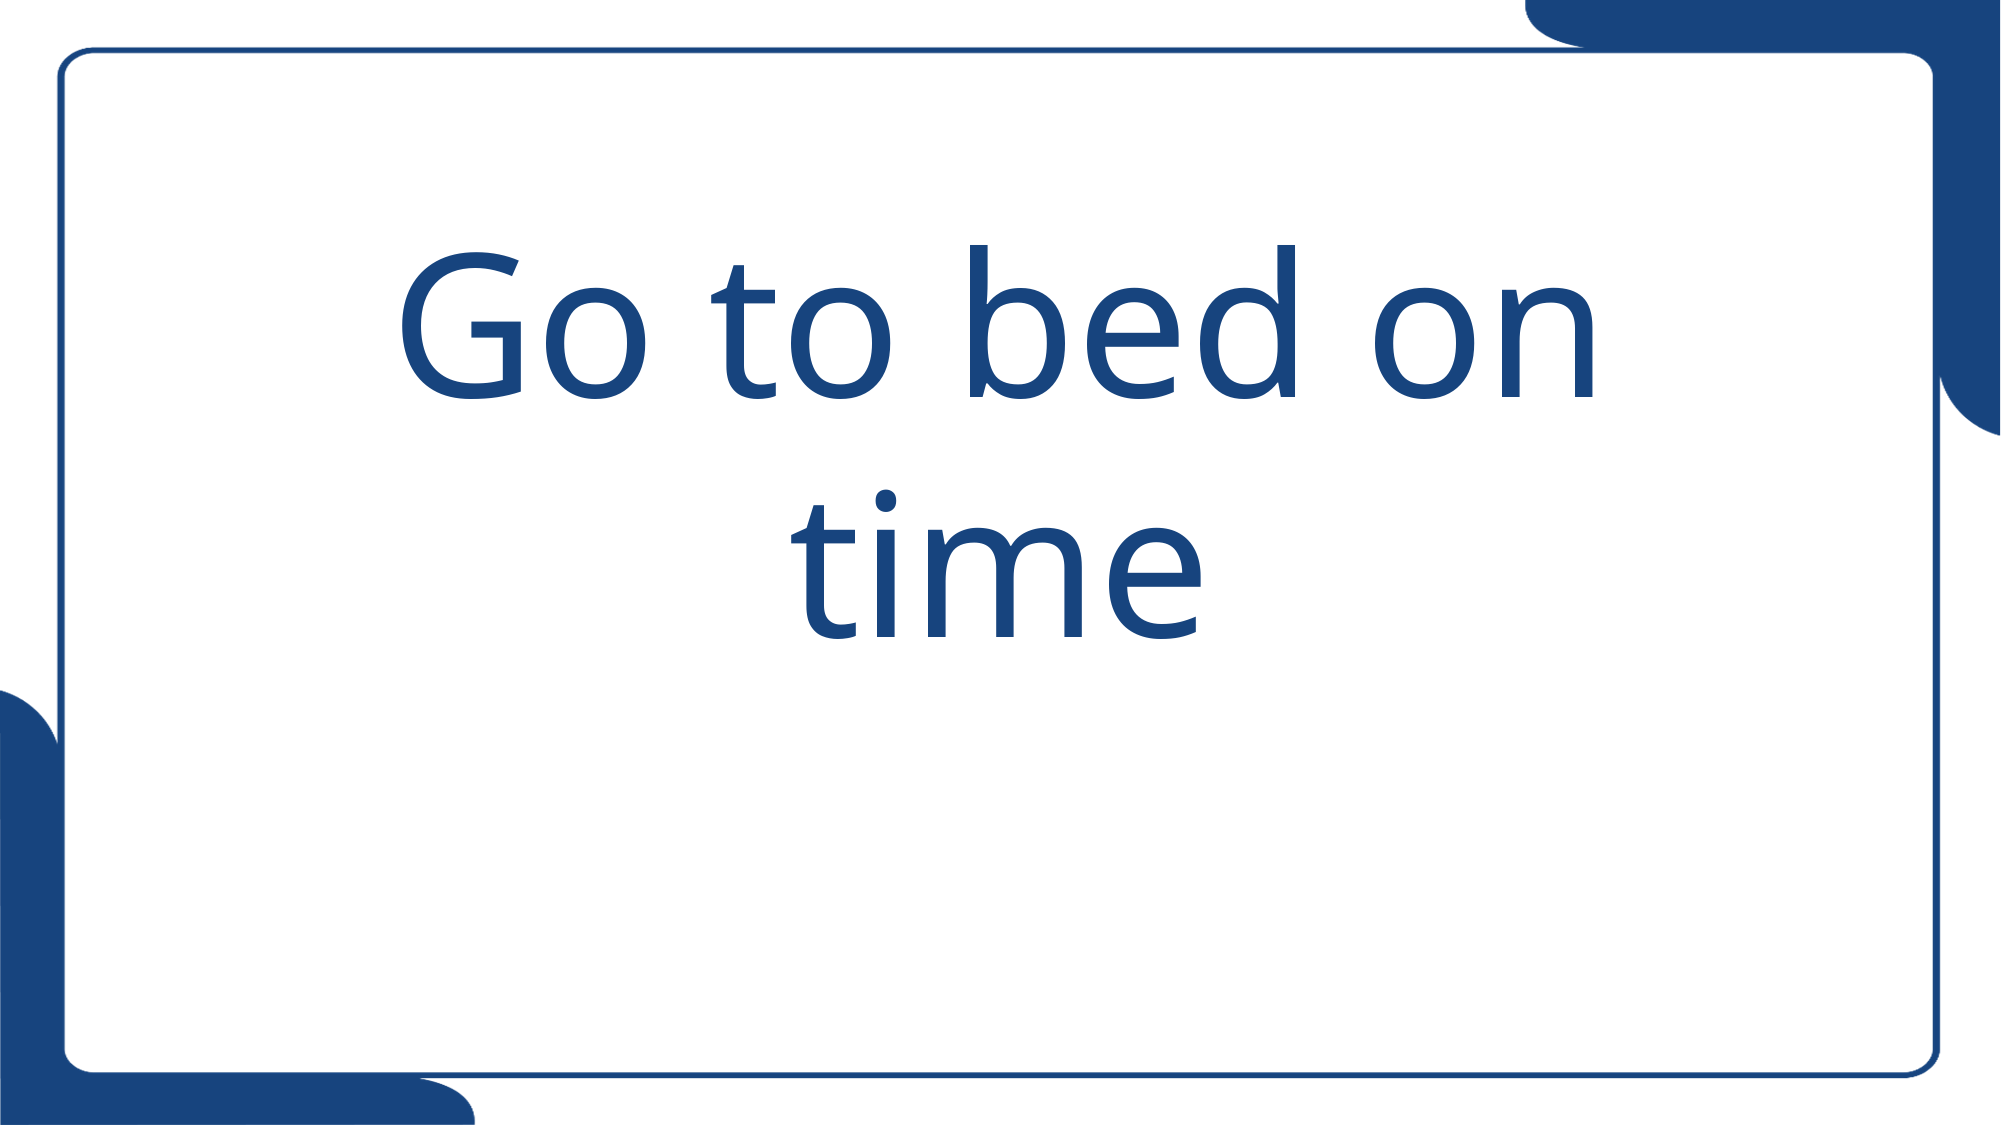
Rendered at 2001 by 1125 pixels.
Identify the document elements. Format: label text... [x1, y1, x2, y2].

picture [0, 0, 2001, 1125]
title Go to bed on time [148, 440, 1852, 685]
